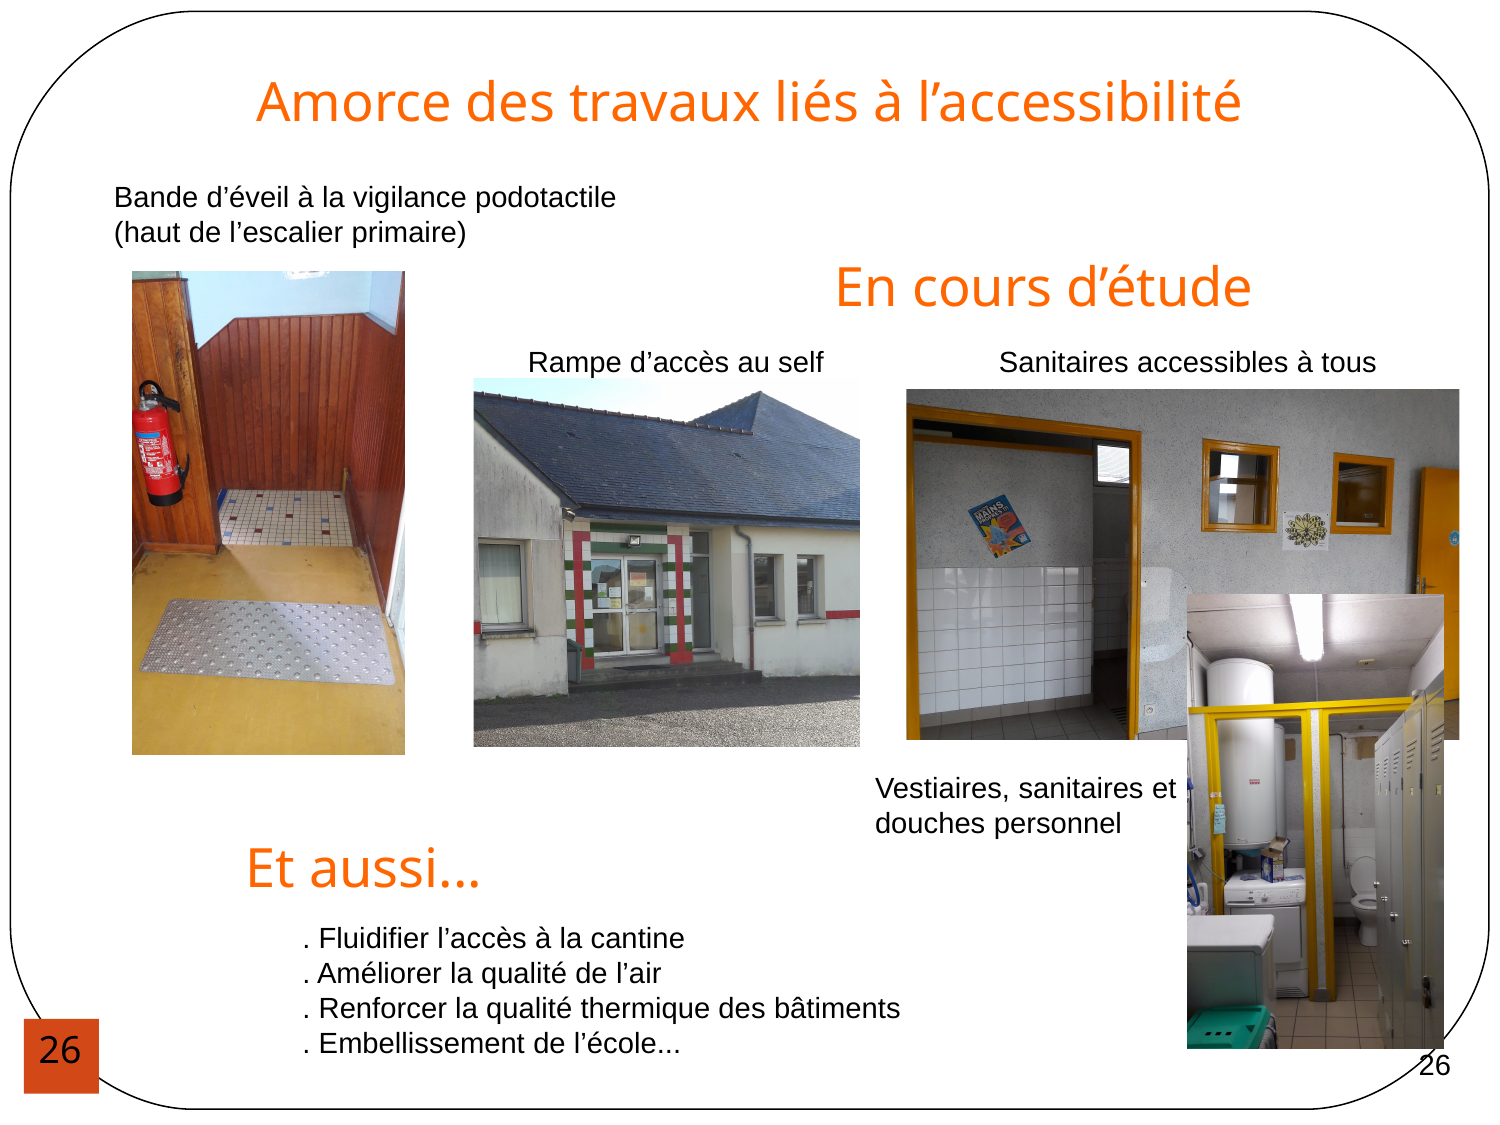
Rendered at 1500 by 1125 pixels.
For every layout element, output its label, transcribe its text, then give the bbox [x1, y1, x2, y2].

text_box 26 [23, 1018, 99, 1094]
text_box Sanitaires accessibles à tous [984, 327, 1399, 387]
text_box Vestiaires, sanitaires et douches personnel [859, 754, 1182, 855]
slide_number 26 [1403, 1038, 1494, 1125]
picture [473, 377, 861, 748]
text_box En cours d’étude [570, 244, 1500, 345]
text_box Bande d’éveil à la vigilance podotactile (haut de l’escalier primaire) [98, 162, 663, 263]
text_box Rampe d’accès au self [512, 327, 876, 390]
text_box Amorce des travaux liés à l’accessibilité [94, 59, 1406, 200]
picture [905, 388, 1460, 1049]
text_box Et aussi... [94, 826, 634, 927]
picture [132, 270, 406, 755]
text_box . Fluidifier l’accès à la cantine . Améliorer la qualité de l’air . Renforcer la qualité thermique des bâtiments . Embellissement de l’école... [287, 904, 937, 1079]
